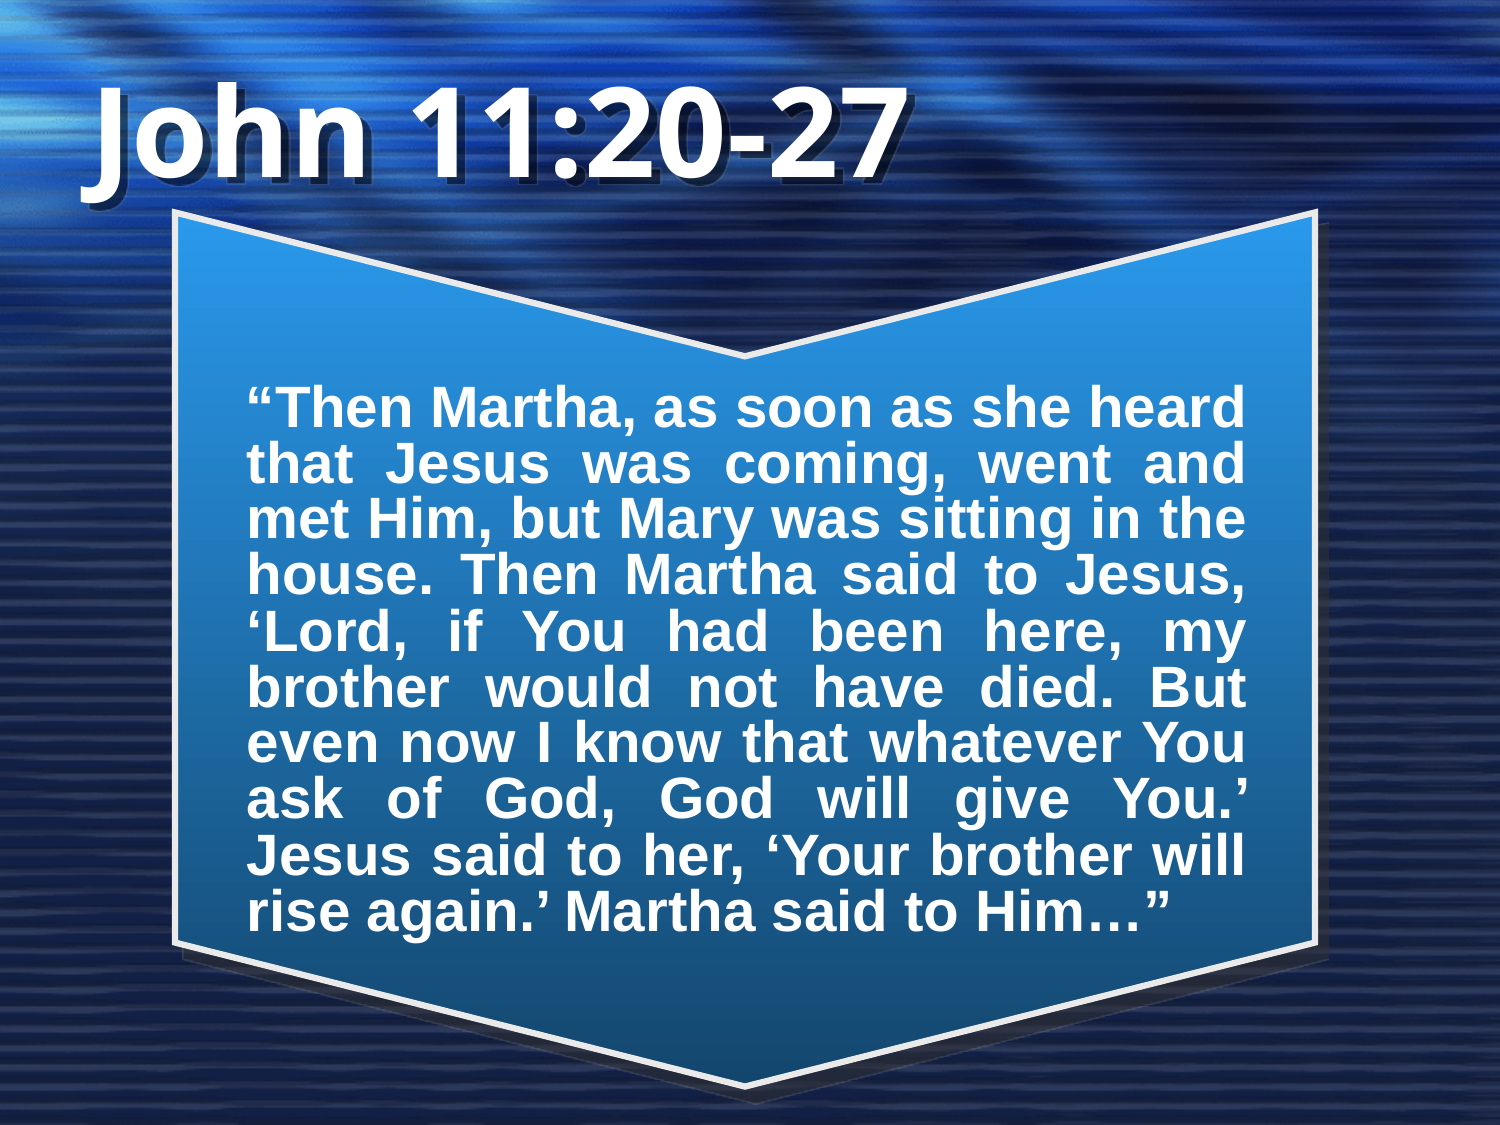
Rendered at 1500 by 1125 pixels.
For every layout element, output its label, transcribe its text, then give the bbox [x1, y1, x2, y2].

title John 11:20-27 [74, 62, 1426, 193]
picture [0, 0, 1500, 1125]
text_box [174, 212, 1315, 1087]
text_box “Then Martha, as soon as she heard that Jesus was coming, went and met Him, but Mary was sitting in the house. Then Martha said to Jesus, ‘Lord, if You had been here, my brother would not have died. But even now I know that whatever You ask of God, God will give You.’ Jesus said to her, ‘Your brother will rise again.’ Martha said to Him…” [174, 374, 1263, 950]
